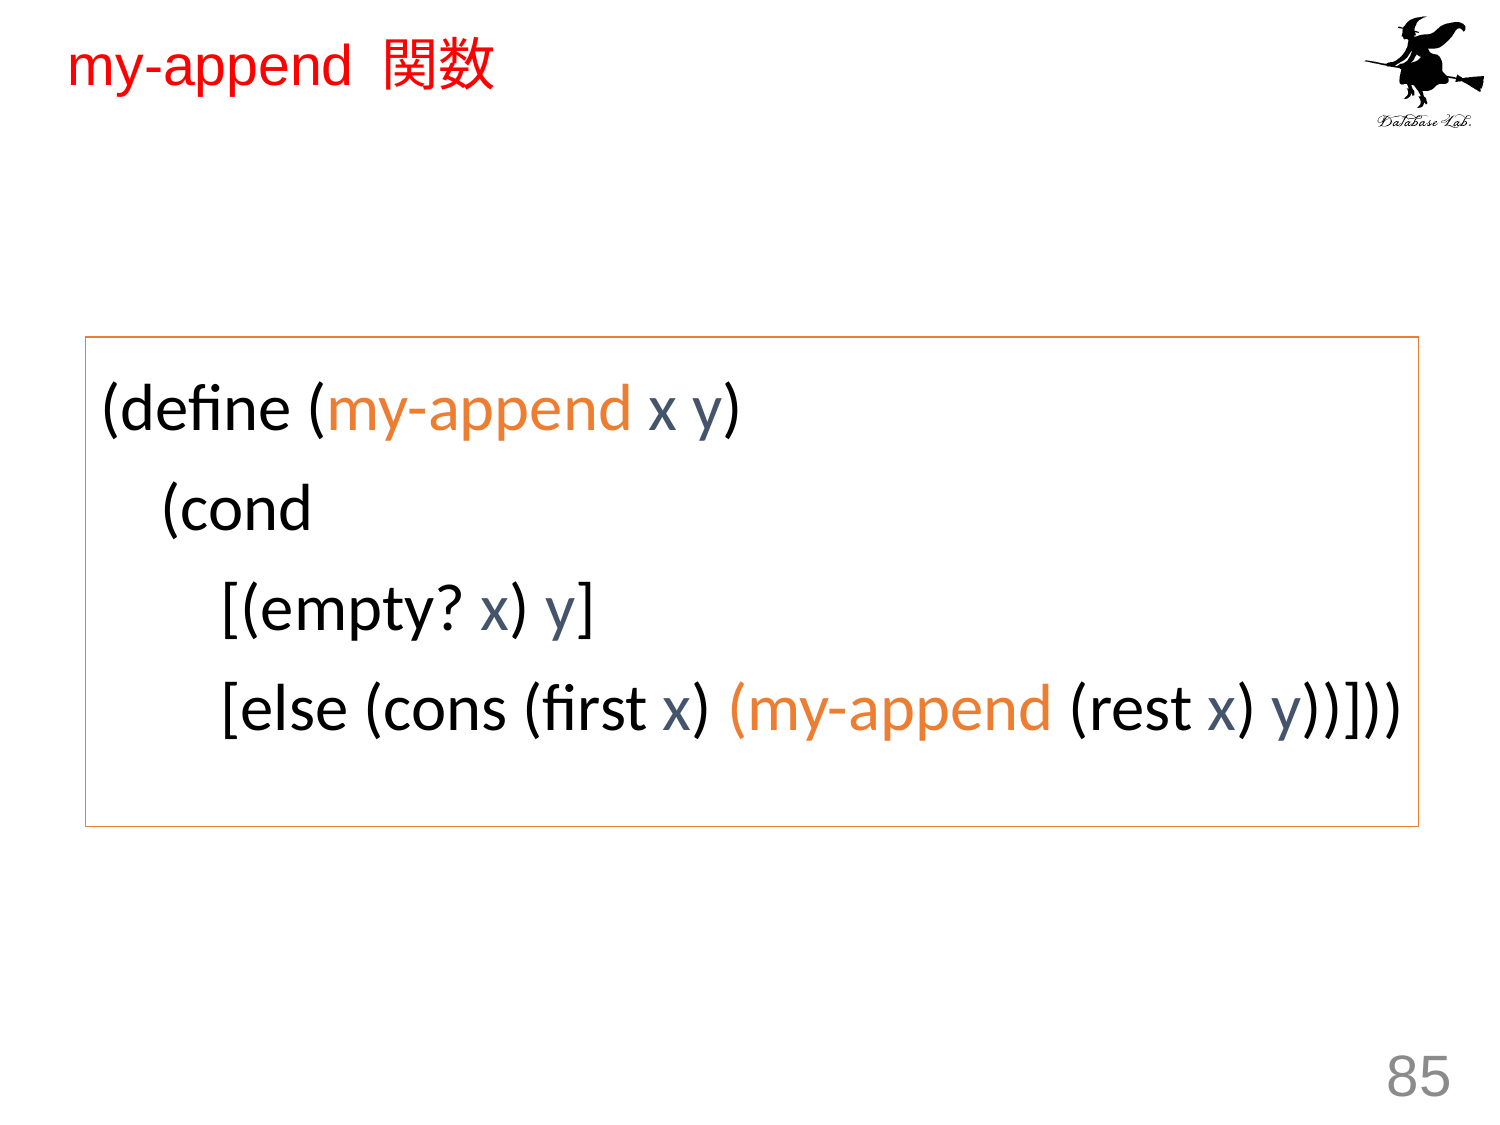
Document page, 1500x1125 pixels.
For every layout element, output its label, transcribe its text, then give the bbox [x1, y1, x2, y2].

picture [1362, 14, 1486, 130]
slide_number 85 [1129, 1042, 1467, 1103]
text_box (define (my-append x y) (cond [(empty? x) y] [else (cons (first x) (my-append (rest x) y))])) [85, 336, 1419, 827]
title my-append 関数 [52, 28, 1441, 106]
